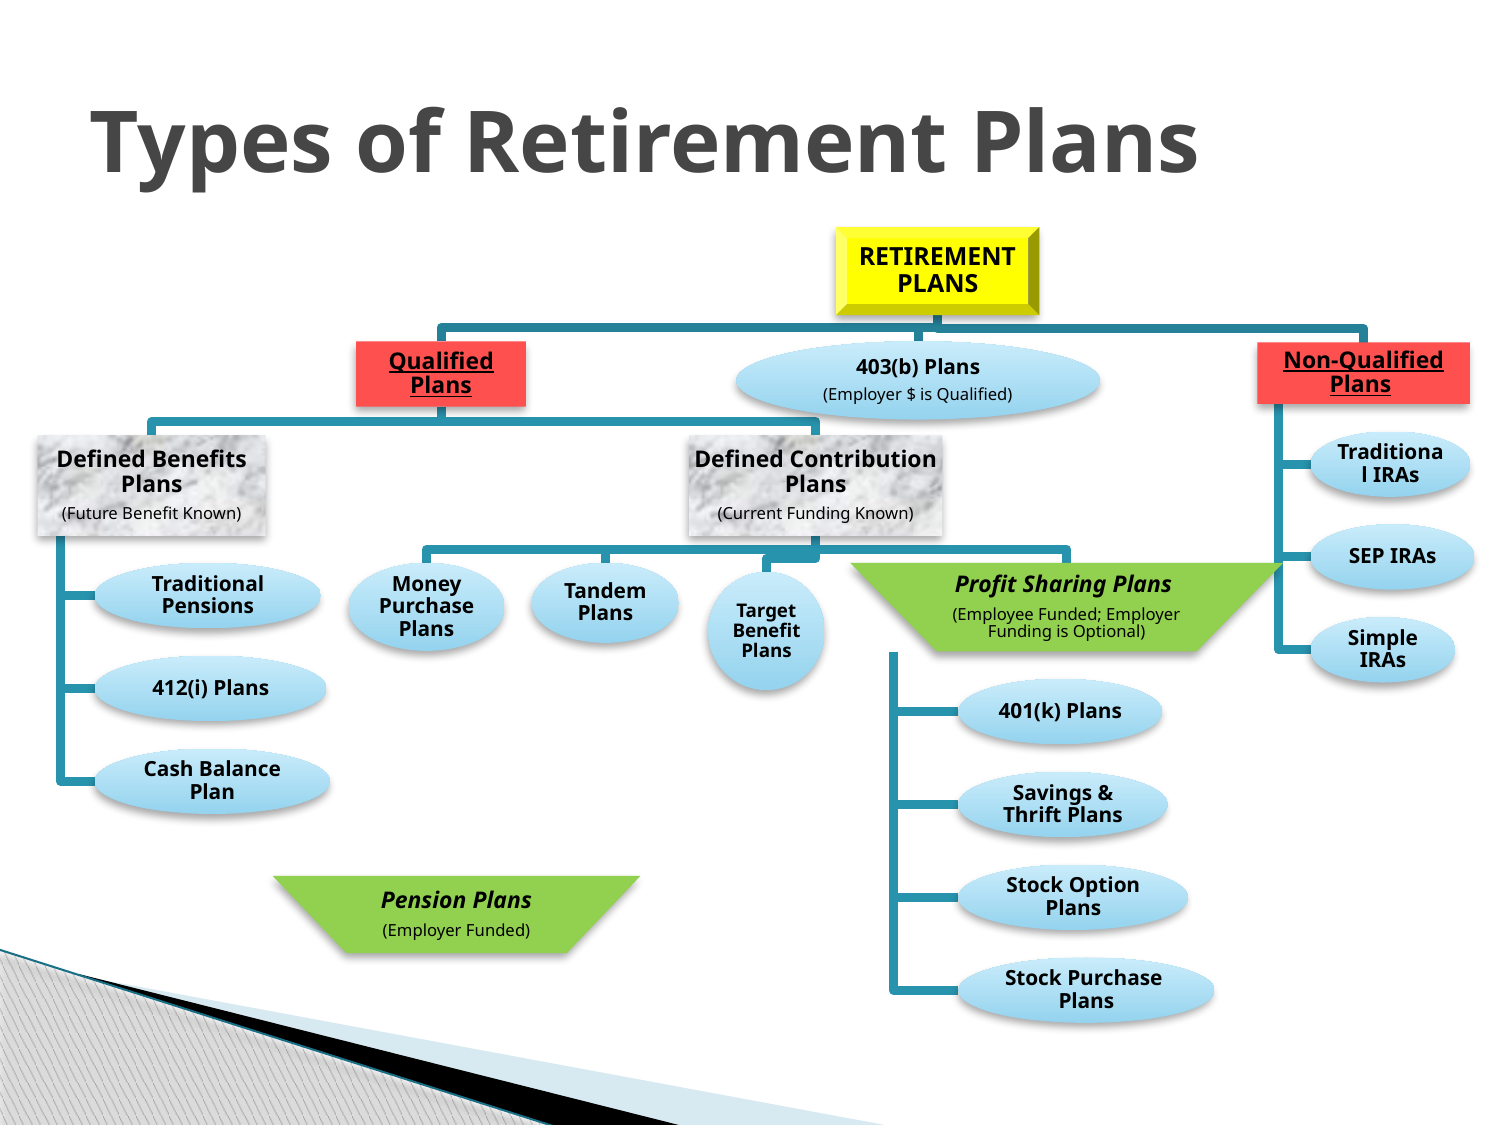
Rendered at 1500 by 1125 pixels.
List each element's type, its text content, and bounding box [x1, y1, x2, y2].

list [37, 199, 1476, 1051]
title Types of Retirement Plans [75, 45, 1425, 199]
